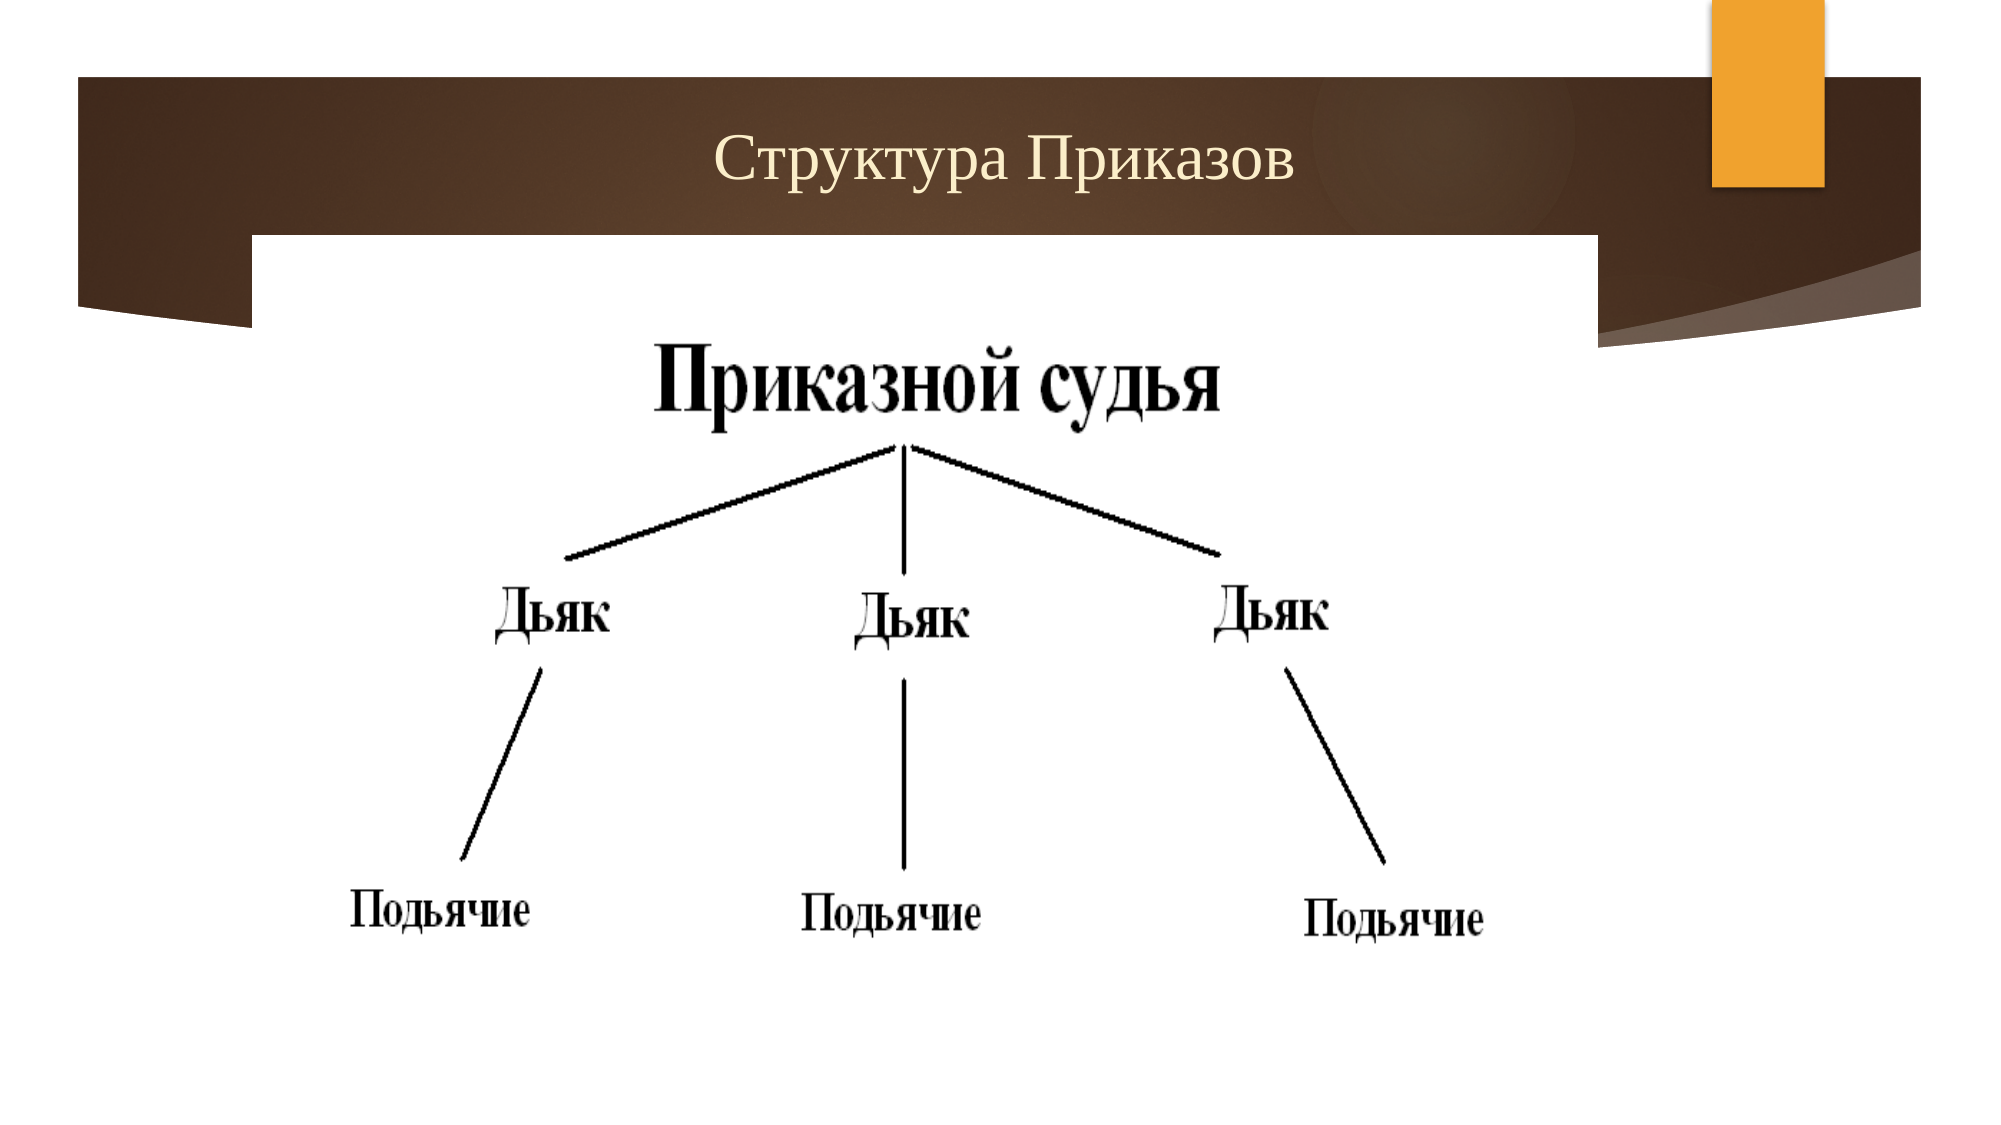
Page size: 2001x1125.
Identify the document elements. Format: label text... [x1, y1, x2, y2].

picture [252, 235, 1599, 1017]
title Структура Приказов [329, 71, 1680, 236]
